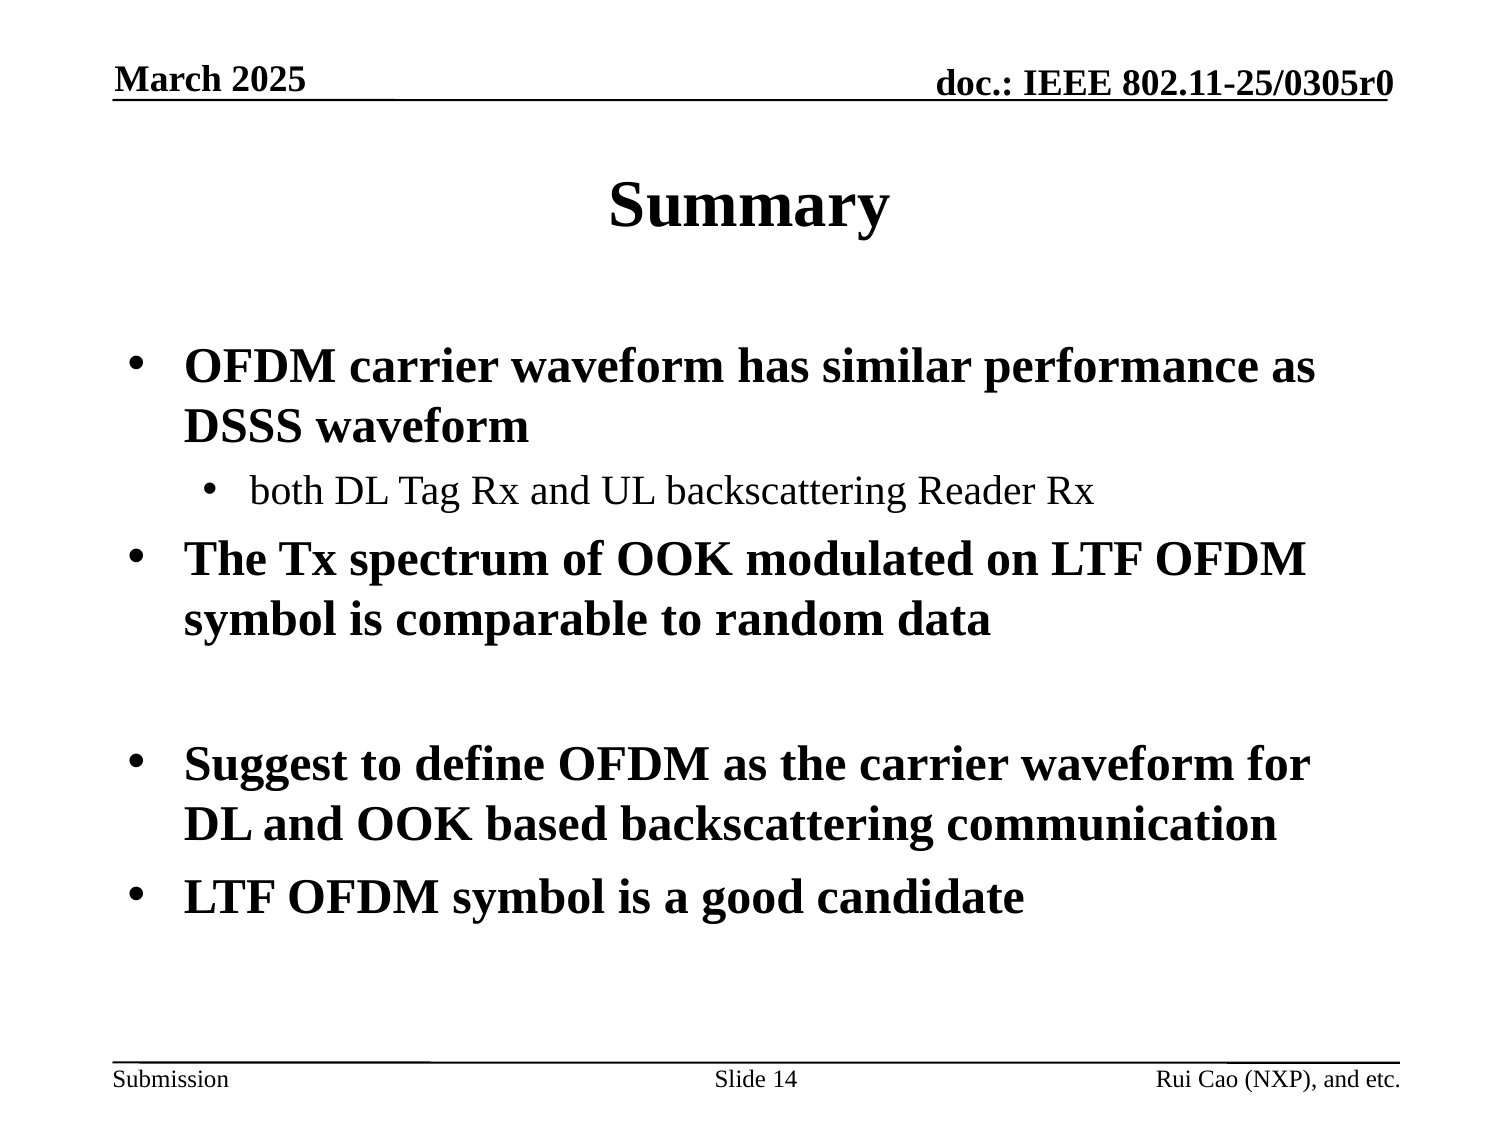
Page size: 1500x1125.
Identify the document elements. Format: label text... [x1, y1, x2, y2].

title Summary [112, 112, 1388, 288]
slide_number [114, 54, 423, 100]
list OFDM carrier waveform has similar performance as DSSS waveform both DL Tag Rx and UL backscattering Reader Rx The Tx spectrum of OOK modulated on LTF OFDM symbol is comparable to random data Suggest to define OFDM as the carrier waveform for DL and OOK based backscattering communication LTF OFDM symbol is a good candidate [112, 324, 1388, 1000]
slide_number Slide 14 [712, 1061, 800, 1123]
footer Rui Cao (NXP), and etc. [878, 1061, 1402, 1093]
